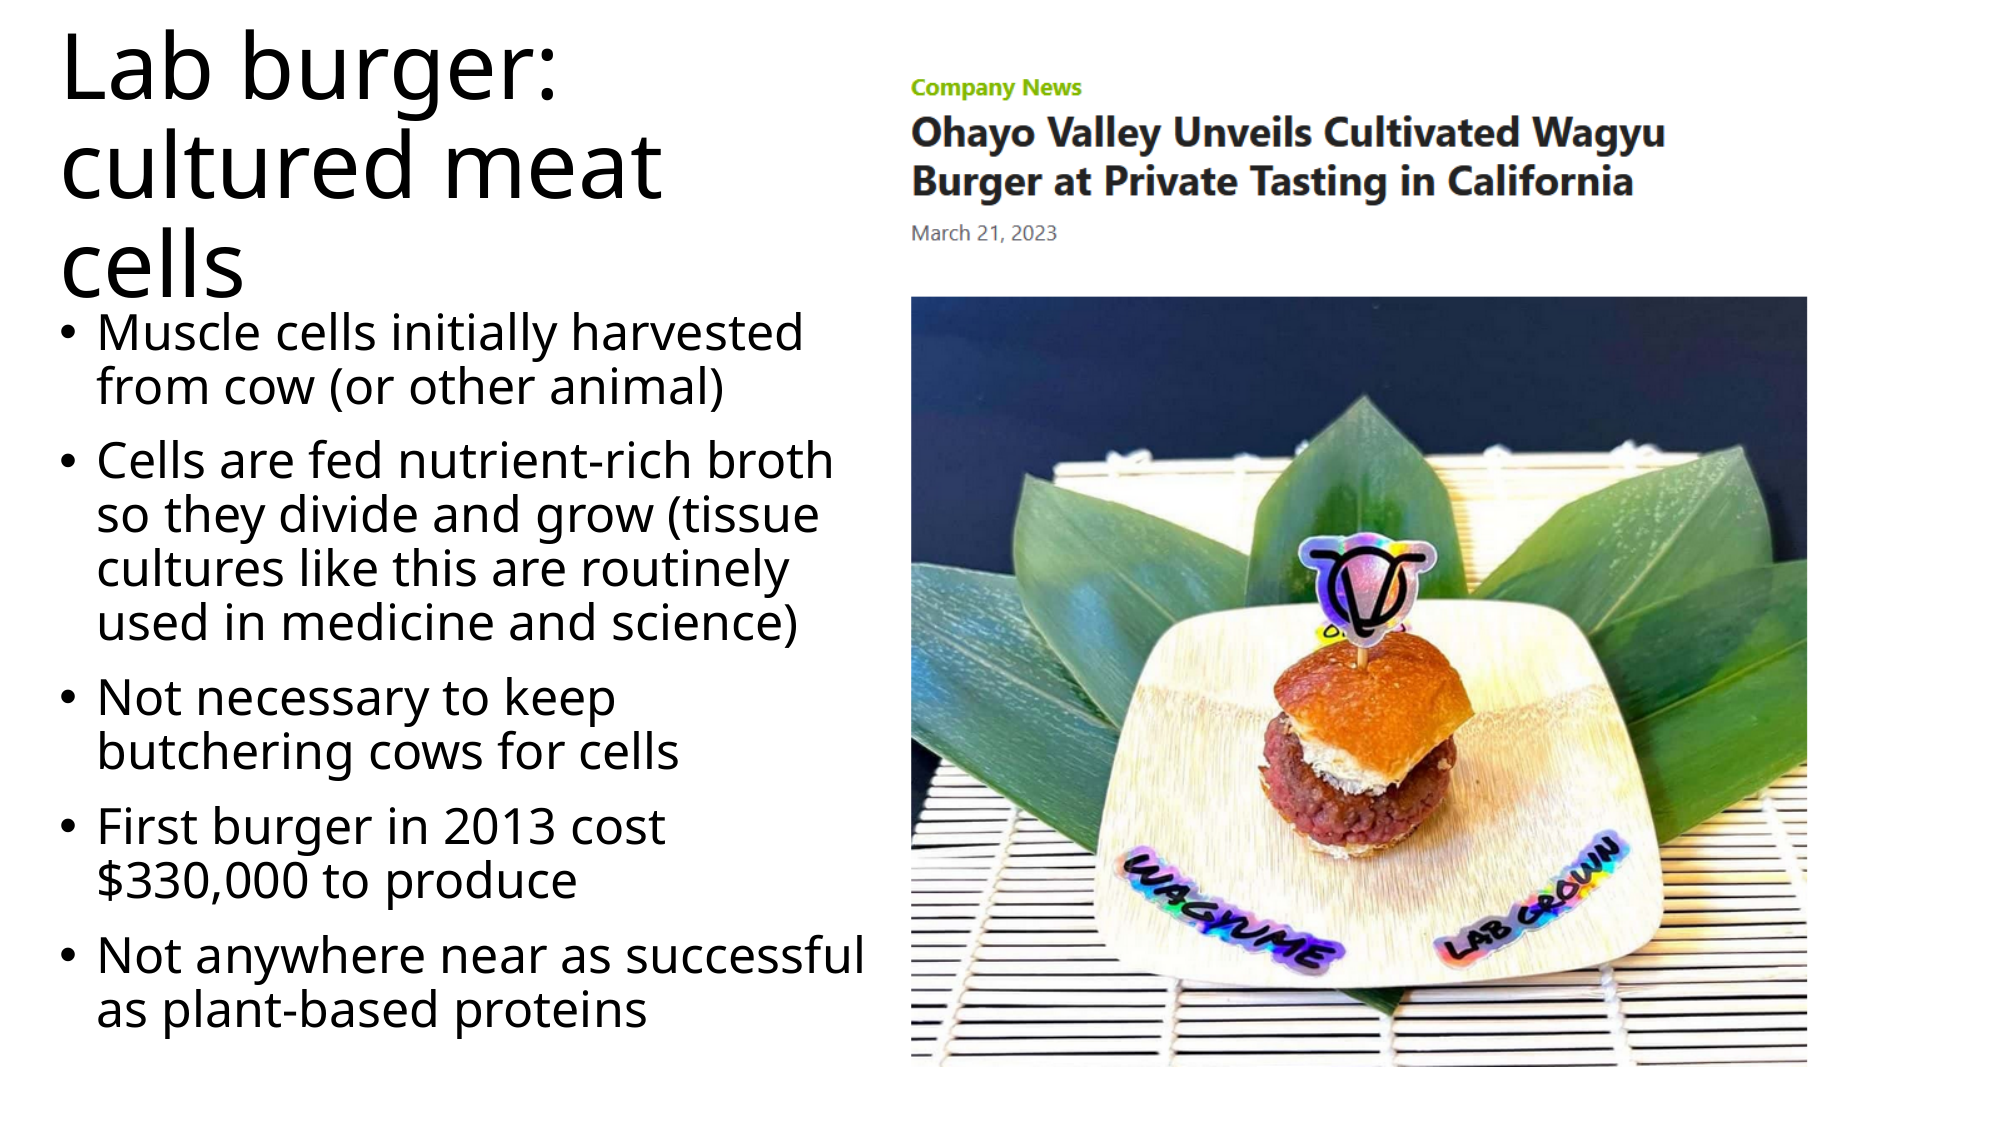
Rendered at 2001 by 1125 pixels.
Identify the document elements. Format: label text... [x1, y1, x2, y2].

picture [885, 57, 1847, 1068]
list Muscle cells initially harvested from cow (or other animal) Cells are fed nutrient-rich broth so they divide and grow (tissue cultures like this are routinely used in medicine and science) Not necessary to keep butchering cows for cells First burger in 2013 cost $330,000 to produce Not anywhere near as successful as plant-based proteins [44, 299, 885, 1014]
title Lab burger: cultured meat cells [44, 59, 885, 278]
